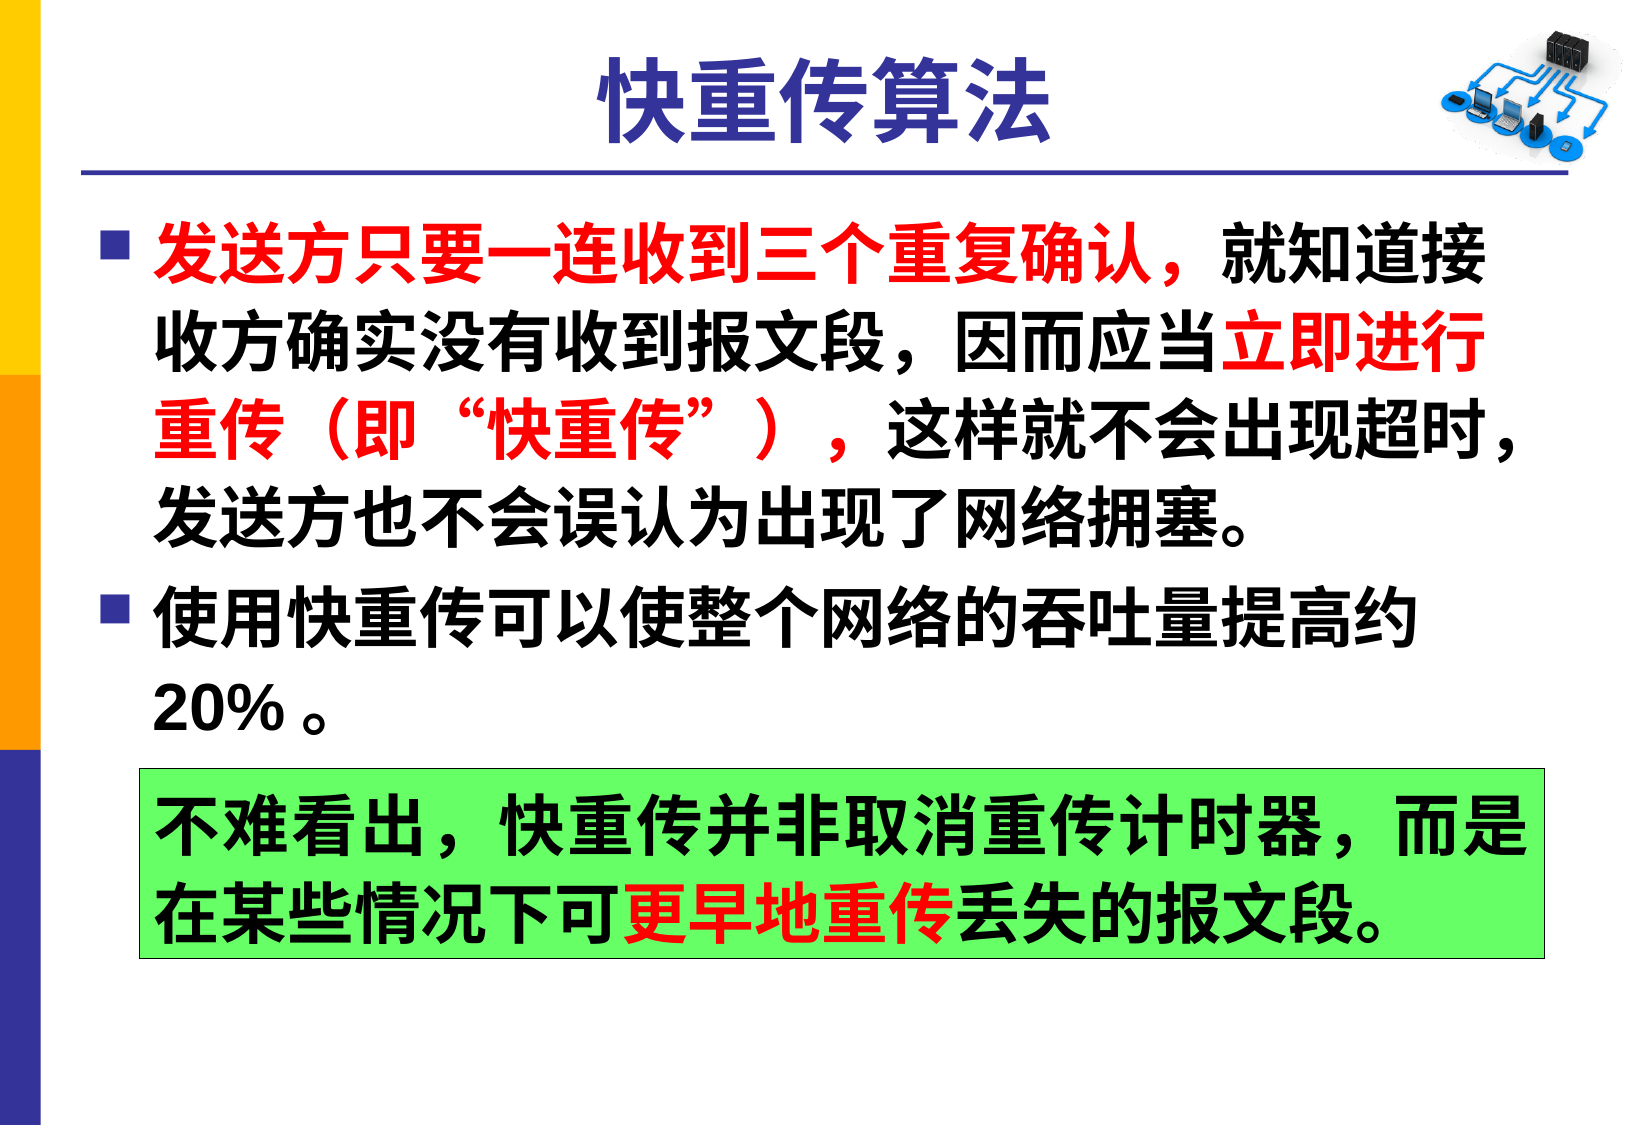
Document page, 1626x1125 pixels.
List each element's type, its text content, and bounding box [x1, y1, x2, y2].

picture [1438, 30, 1624, 165]
text_box 不难看出，快重传并非取消重传计时器，而是在某些情况下可更早地重传丢失的报文段。 [139, 768, 1545, 959]
title 快重传算法 [81, 30, 1569, 161]
list 发送方只要一连收到三个重复确认，就知道接收方确实没有收到报文段，因而应当立即进行重传（即“快重传”），这样就不会出现超时，发送方也不会误认为出现了网络拥塞。 使用快重传可以使整个网络的吞吐量提高约20%。 [81, 196, 1569, 1006]
